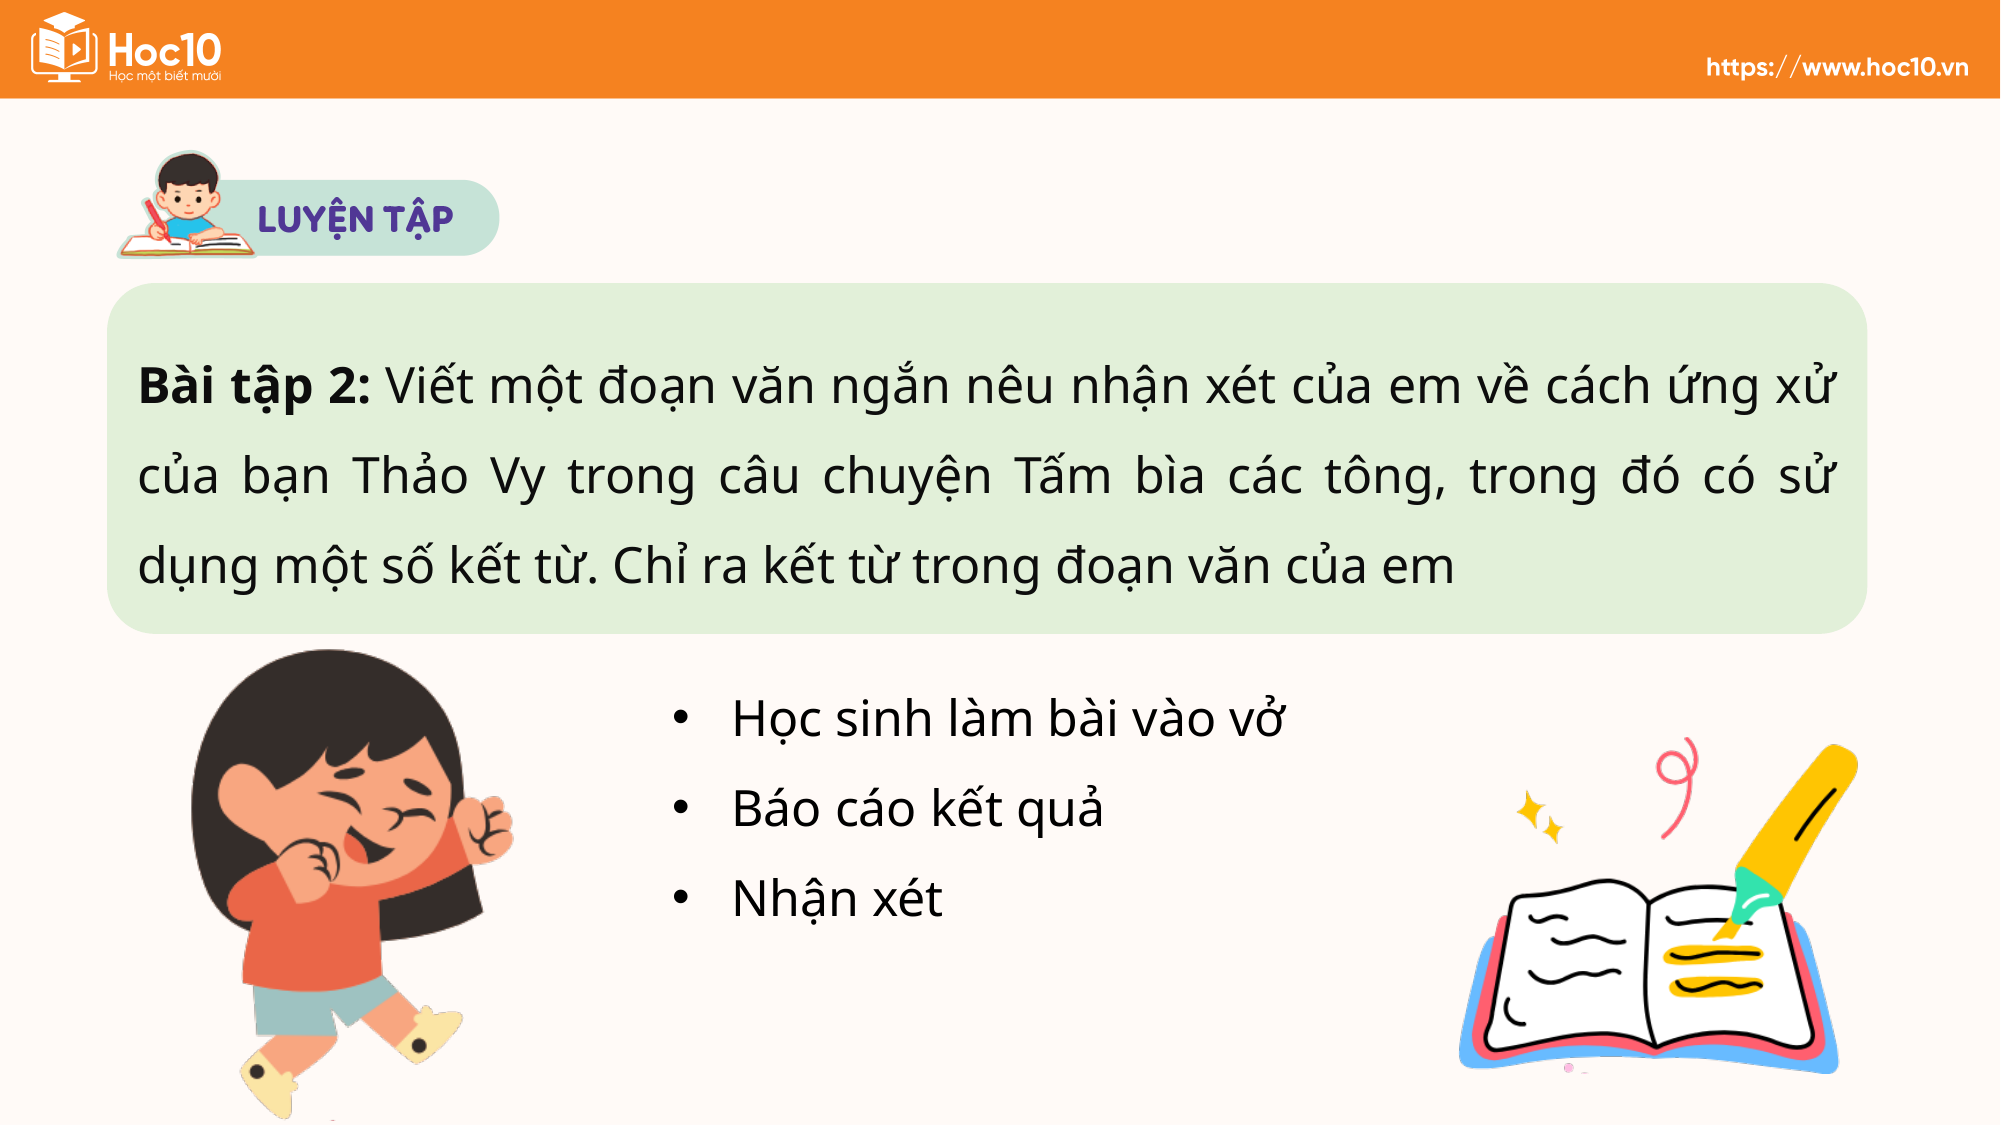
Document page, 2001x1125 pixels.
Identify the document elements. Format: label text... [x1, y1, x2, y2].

picture [0, 0, 2001, 1125]
text_box Học sinh làm bài vào vở Báo cáo kết quả Nhận xét [657, 649, 1343, 935]
text_box Bài tập 2: Viết một đoạn văn ngắn nêu nhận xét của em về cách ứng xử của bạn Thảo Vy trong câu chuyện Tấm bìa các tông, trong đó có sử dụng một số kết từ. Chỉ ra kết từ trong đoạn văn của em [107, 283, 1868, 634]
